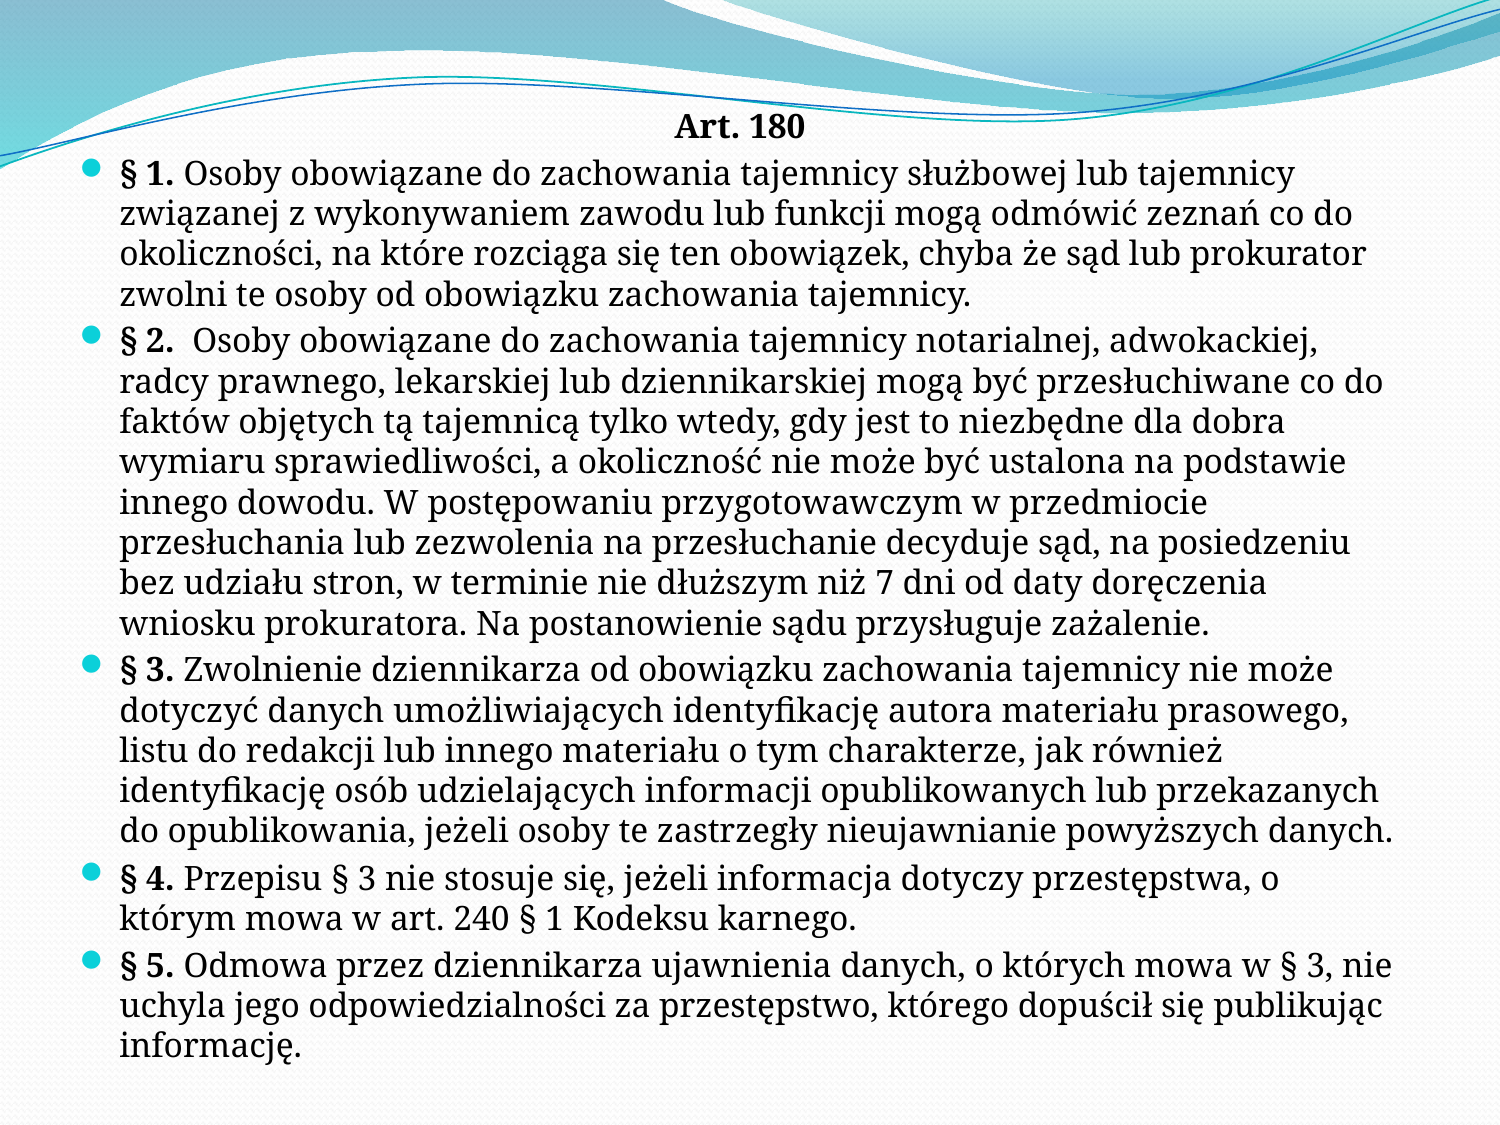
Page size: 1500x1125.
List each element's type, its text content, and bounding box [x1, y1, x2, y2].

list Art. 180 § 1. Osoby obowiązane do zachowania tajemnicy służbowej lub tajemnicy związanej z wykonywaniem zawodu lub funkcji mogą odmówić zeznań co do okoliczności, na które rozciąga się ten obowiązek, chyba że sąd lub prokurator zwolni te osoby od obowiązku zachowania tajemnicy. § 2. Osoby obowiązane do zachowania tajemnicy notarialnej, adwokackiej, radcy prawnego, lekarskiej lub dziennikarskiej mogą być przesłuchiwane co do faktów objętych tą tajemnicą tylko wtedy, gdy jest to niezbędne dla dobra wymiaru sprawiedliwości, a okoliczność nie może być ustalona na podstawie innego dowodu. W postępowaniu przygotowawczym w przedmiocie przesłuchania lub zezwolenia na przesłuchanie decyduje sąd, na posiedzeniu bez udziału stron, w terminie nie dłuższym niż 7 dni od daty doręczenia wniosku prokuratora. Na postanowienie sądu przysługuje zażalenie. § 3. Zwolnienie dziennikarza od obowiązku zachowania tajemnicy nie może dotyczyć danych umożliwiających identyfikację autora materiału prasowego, listu do redakcji lub innego materiału o tym charakterze, jak również identyfikację osób udzielających informacji opublikowanych lub przekazanych do opublikowania, jeżeli osoby te zastrzegły nieujawnianie powyższych danych. § 4. Przepisu § 3 nie stosuje się, jeżeli informacja dotyczy przestępstwa, o którym mowa w art. 240 § 1 Kodeksu karnego. § 5. Odmowa przez dziennikarza ujawnienia danych, o których mowa w § 3, nie uchyla jego odpowiedzialności za przestępstwo, którego dopuścił się publikując informację. [64, 97, 1415, 1125]
